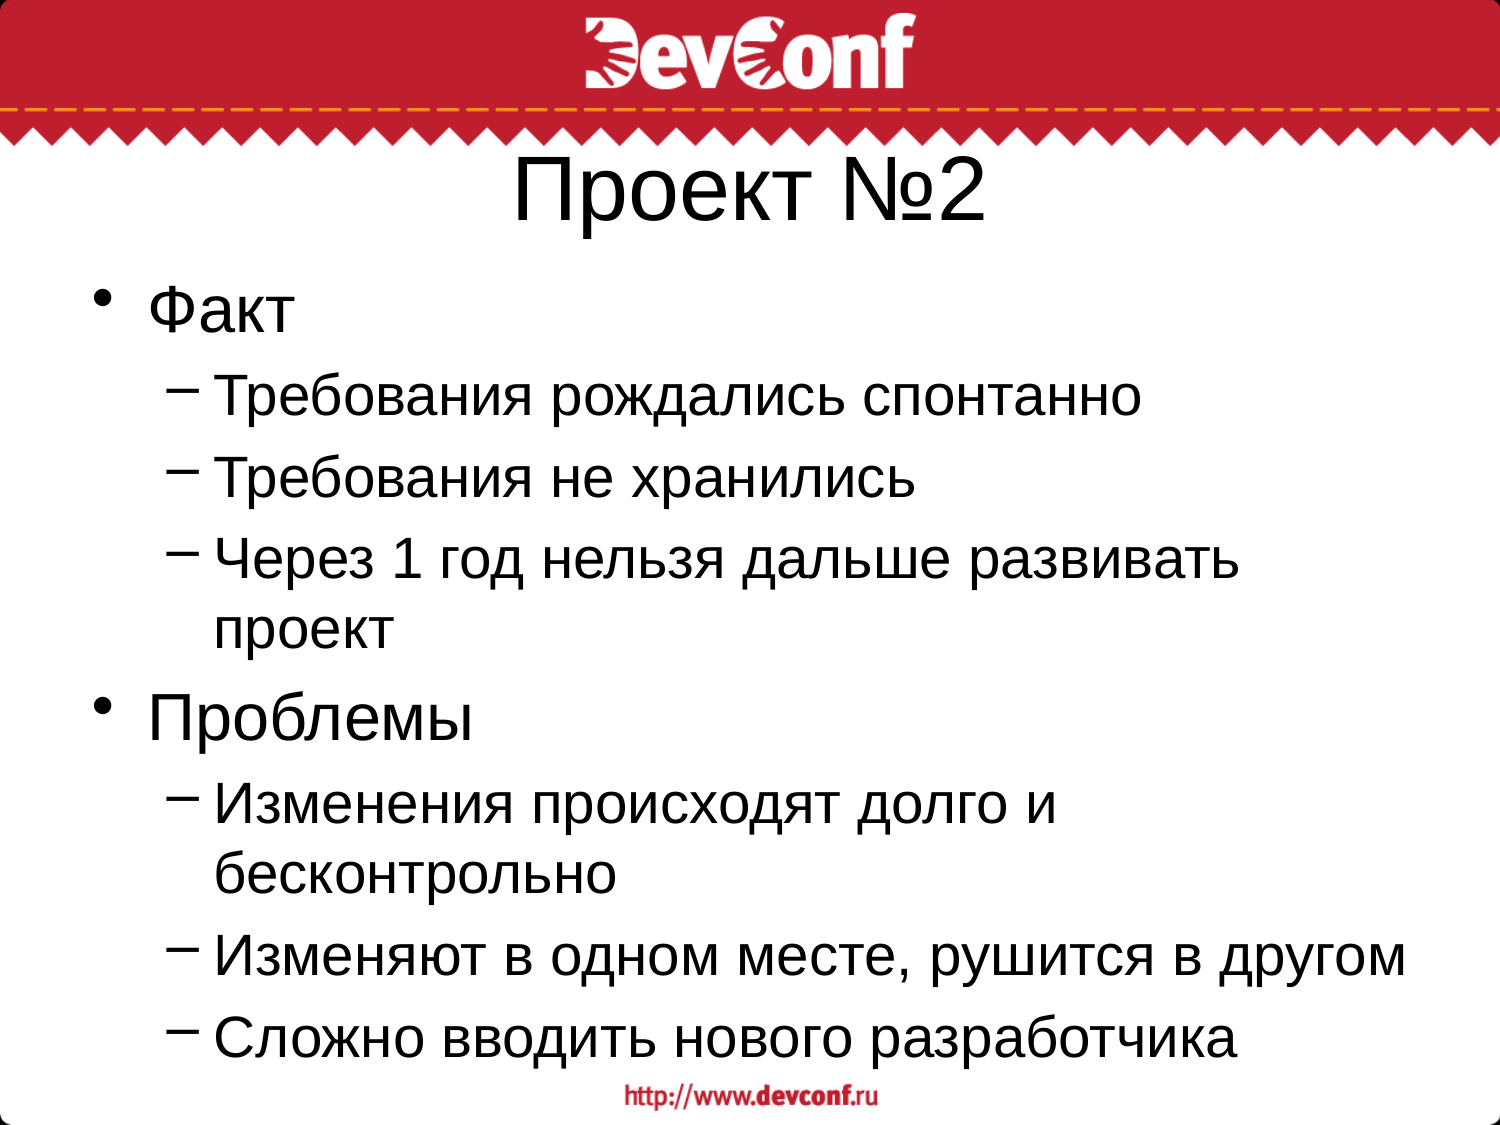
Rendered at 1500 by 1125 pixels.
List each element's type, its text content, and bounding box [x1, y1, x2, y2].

list Факт Требования рождались спонтанно Требования не хранились Через 1 год нельзя дальше развивать проект Проблемы Изменения происходят долго и бесконтрольно Изменяют в одном месте, рушится в другом Сложно вводить нового разработчика [76, 257, 1447, 1012]
title Проект №2 [75, 89, 1425, 278]
picture [0, 0, 1500, 1125]
